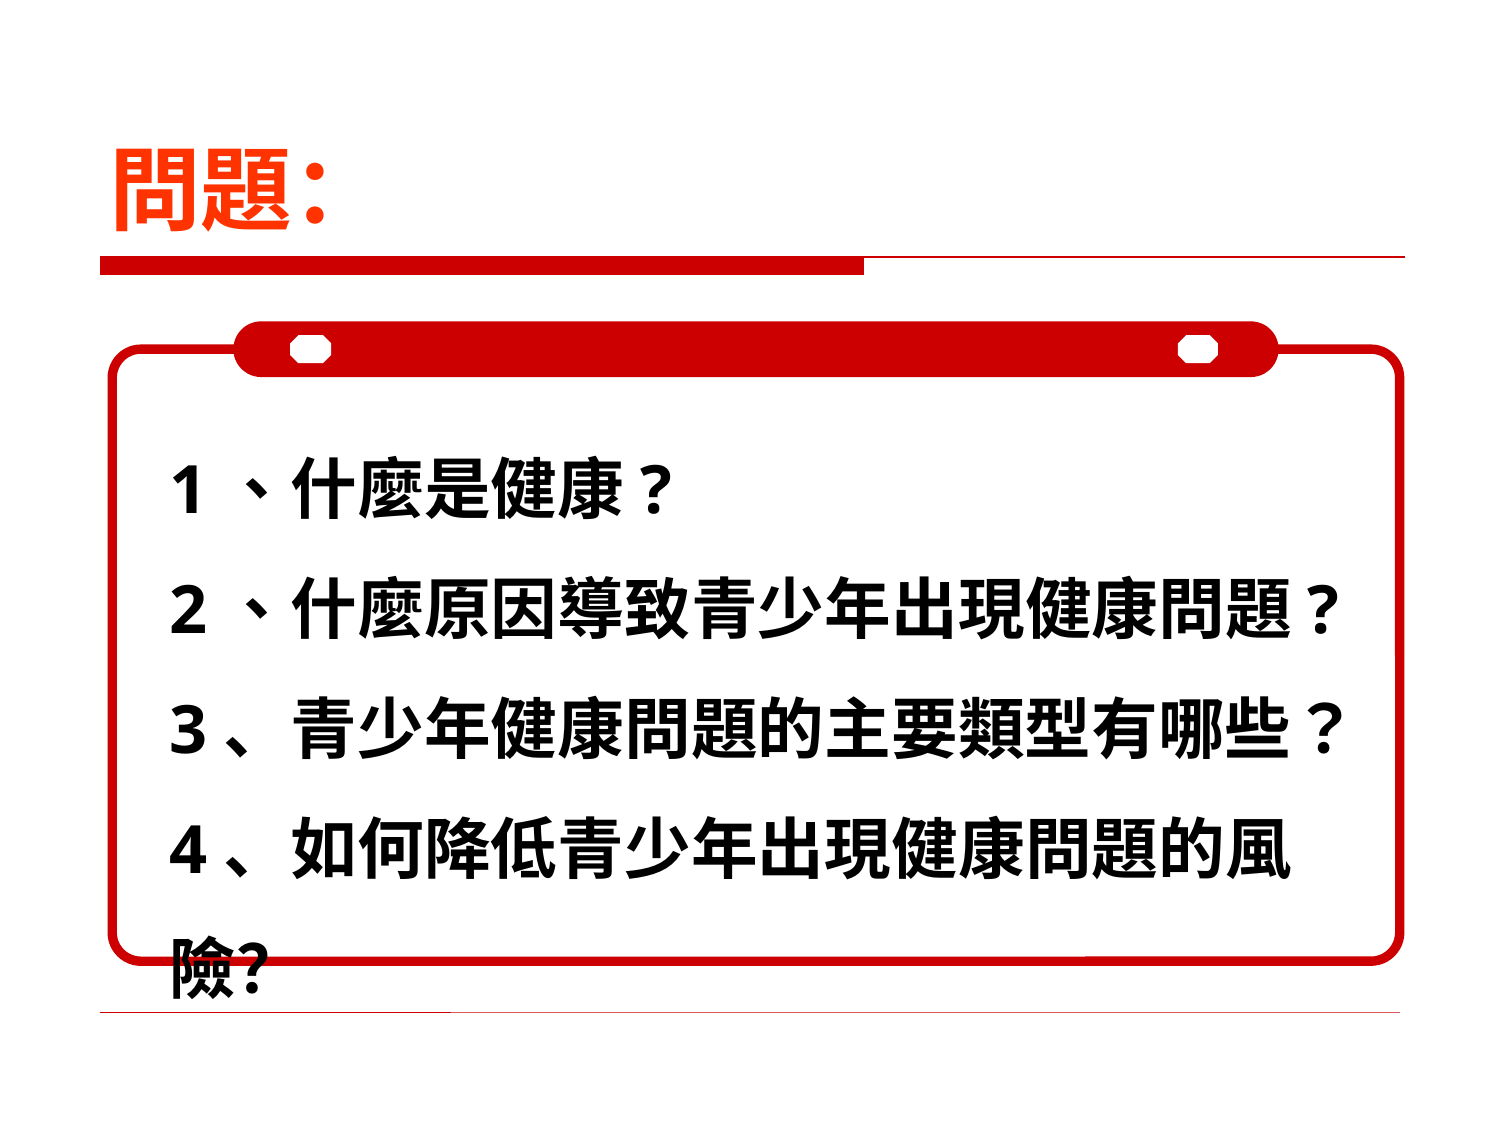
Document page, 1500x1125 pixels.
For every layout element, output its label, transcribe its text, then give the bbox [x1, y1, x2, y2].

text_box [111, 314, 1400, 962]
title 問題： [93, 49, 1407, 250]
